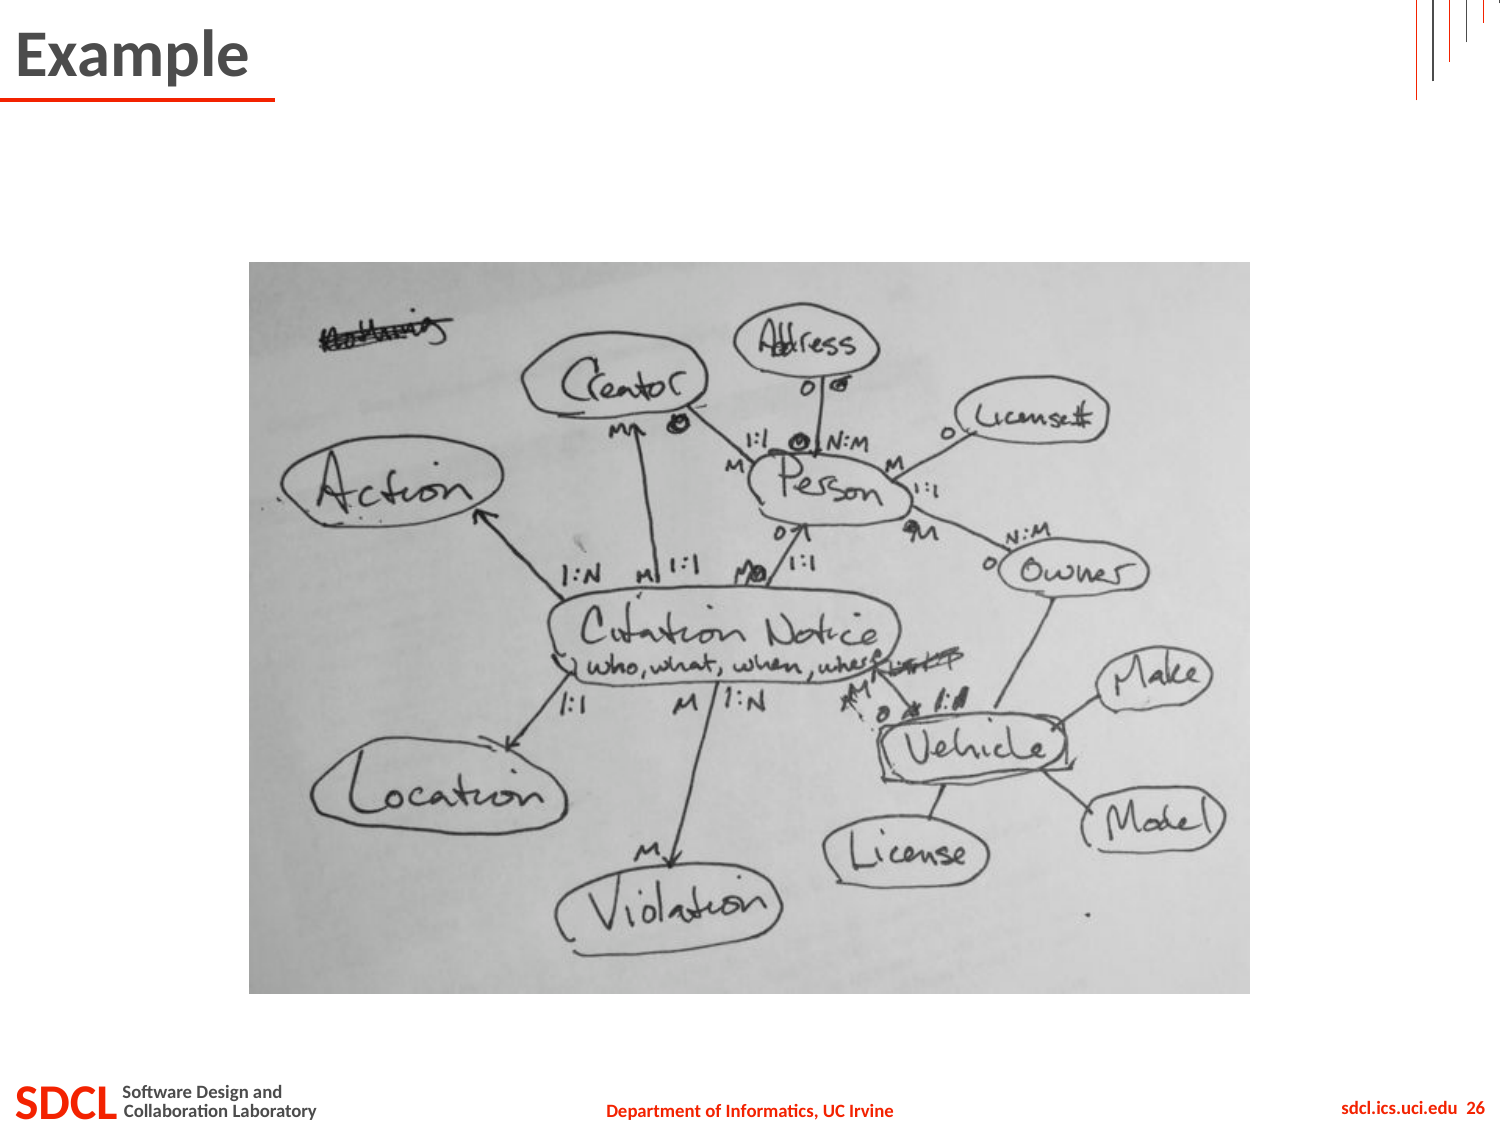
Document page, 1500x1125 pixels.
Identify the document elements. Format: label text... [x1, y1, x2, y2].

title Example [0, 0, 1350, 100]
picture [249, 262, 1251, 994]
